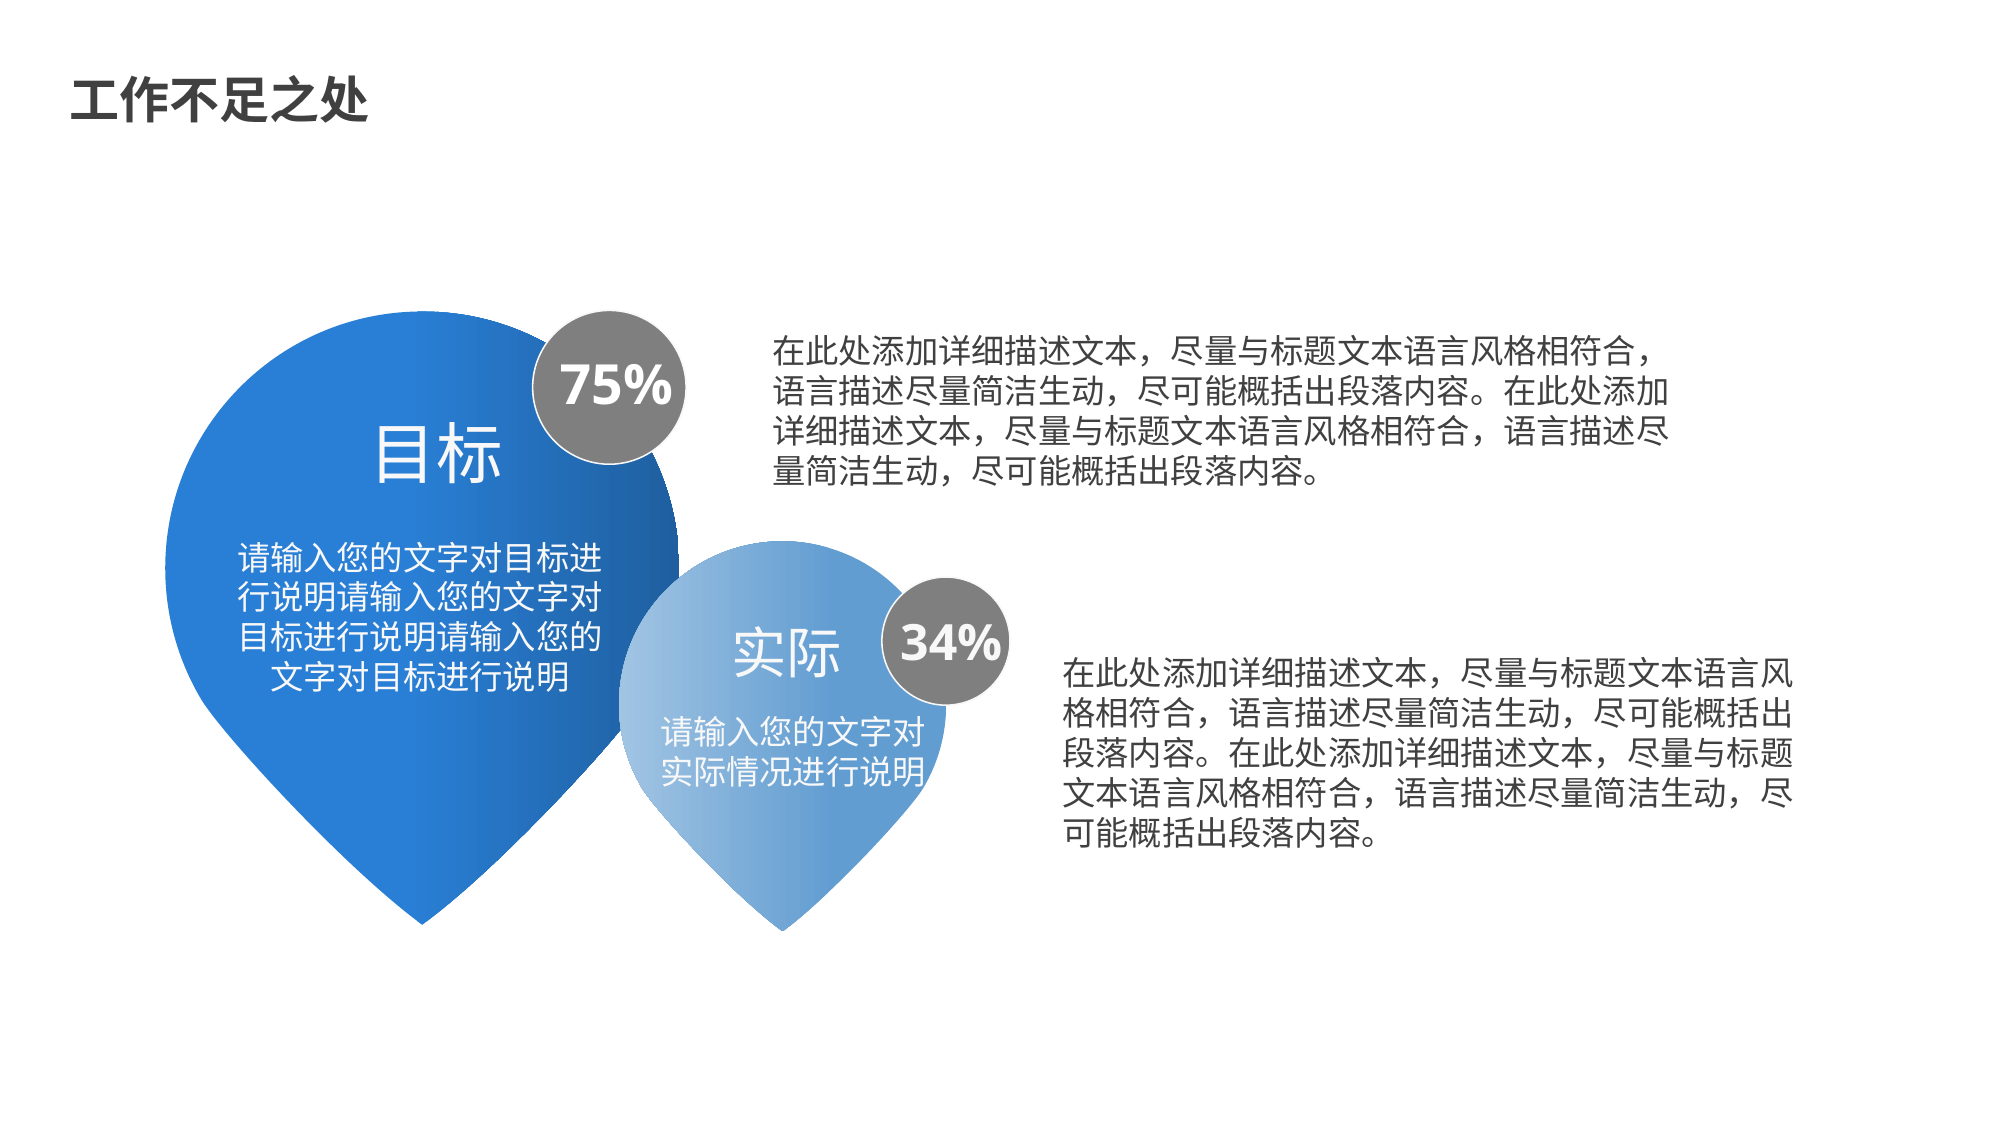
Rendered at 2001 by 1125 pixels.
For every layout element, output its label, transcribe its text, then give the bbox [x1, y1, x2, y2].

text_box [236, 744, 609, 925]
text_box [532, 347, 677, 465]
text_box 75% [544, 341, 689, 424]
text_box [548, 310, 671, 341]
text_box 请输入您的文字对目标进行说明请输入您的文字对目标进行说明请输入您的文字对目标进行说明 [205, 529, 634, 744]
text_box 在此处添加详细描述文本，尽量与标题文本语言风格相符合，语言描述尽量简洁生动，尽可能概括出段落内容。在此处添加详细描述文本，尽量与标题文本语言风格相符合，语言描述尽量简洁生动，尽可能概括出段落内容。 [1047, 644, 1835, 860]
text_box 34% [885, 603, 1018, 679]
text_box [649, 799, 916, 932]
text_box [894, 577, 998, 603]
text_box [623, 541, 929, 783]
text_box 工作不足之处 [54, 60, 385, 136]
text_box 实际 [716, 610, 858, 692]
text_box [165, 311, 680, 706]
text_box [881, 621, 885, 661]
text_box 请输入您的文字对实际情况进行说明 [639, 704, 947, 799]
text_box 目标 [354, 404, 519, 500]
text_box [894, 679, 998, 706]
text_box 在此处添加详细描述文本，尽量与标题文本语言风格相符合，语言描述尽量简洁生动，尽可能概括出段落内容。在此处添加详细描述文本，尽量与标题文本语言风格相符合，语言描述尽量简洁生动，尽可能概括出段落内容。 [757, 322, 1698, 498]
